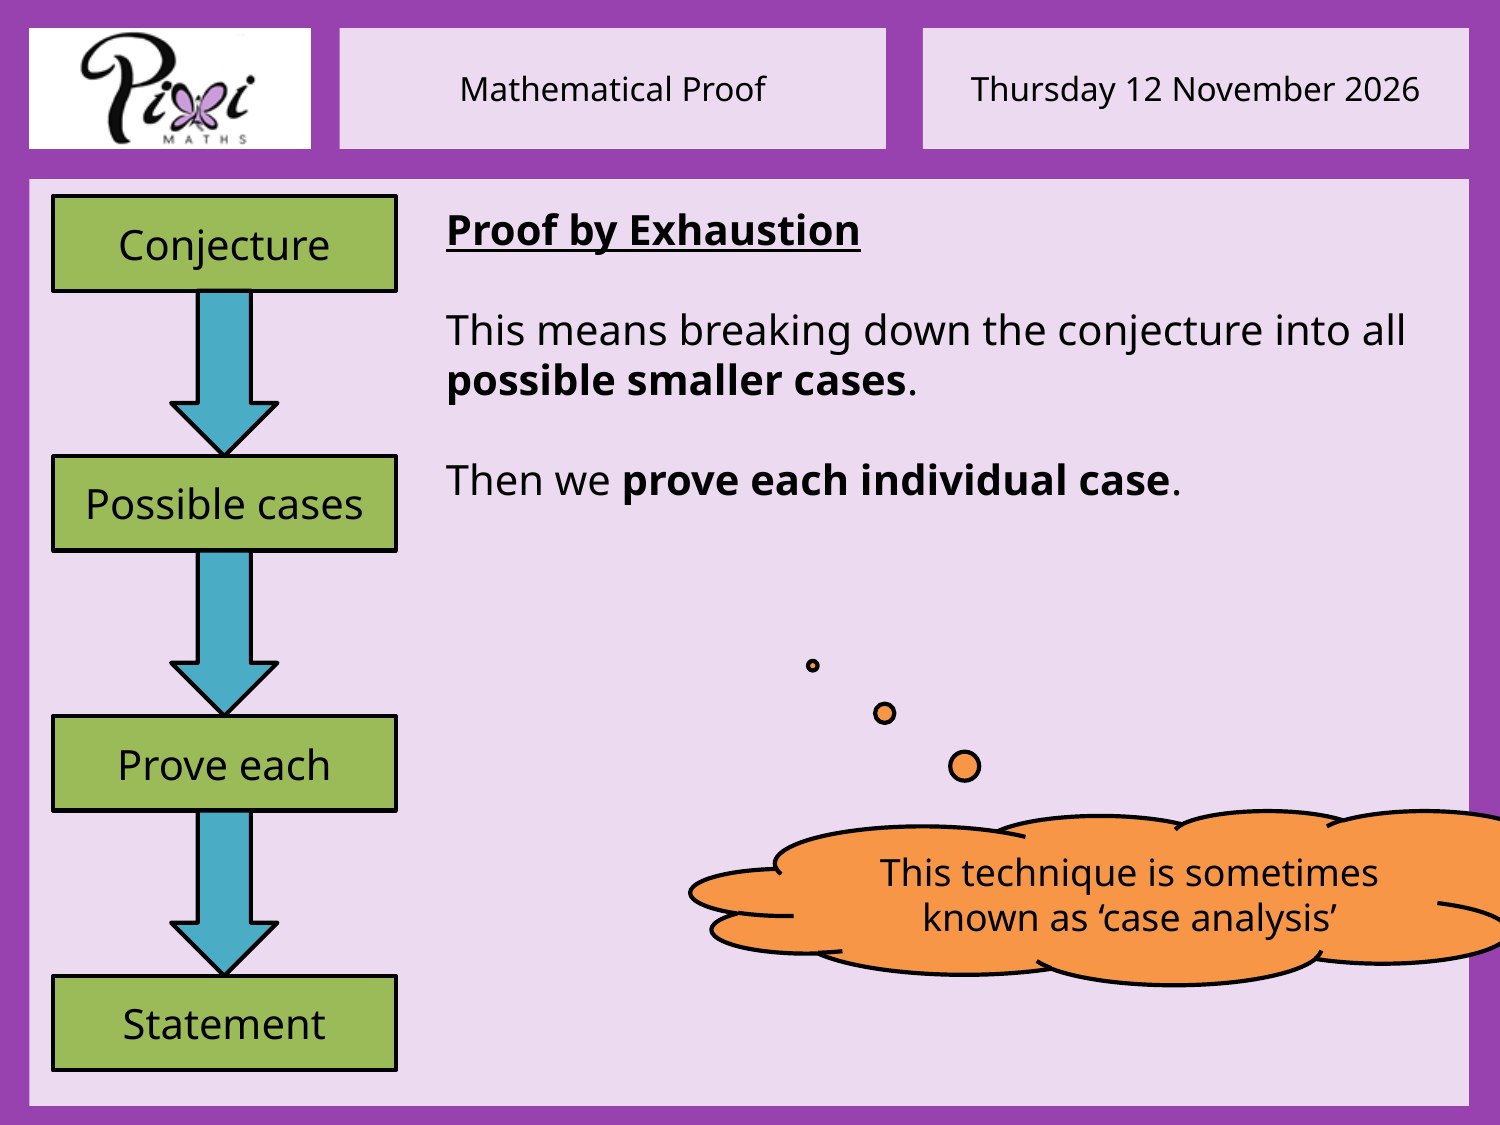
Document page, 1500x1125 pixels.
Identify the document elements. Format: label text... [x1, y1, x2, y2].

text_box This technique is sometimes known as ‘case analysis’ [688, 808, 1500, 988]
text_box This technique is sometimes known as ‘case analysis’ [948, 749, 982, 783]
text_box Statement [51, 974, 398, 1072]
text_box Proof by Exhaustion This means breaking down the conjecture into all possible smaller cases. Then we prove each individual case. [430, 196, 1435, 512]
picture [0, 0, 1500, 1125]
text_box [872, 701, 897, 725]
text_box Possible cases [51, 454, 398, 553]
text_box [169, 288, 280, 459]
text_box [169, 808, 280, 978]
text_box [169, 548, 280, 719]
text_box Conjecture [51, 194, 398, 293]
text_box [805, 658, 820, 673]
text_box Prove each [51, 714, 398, 813]
